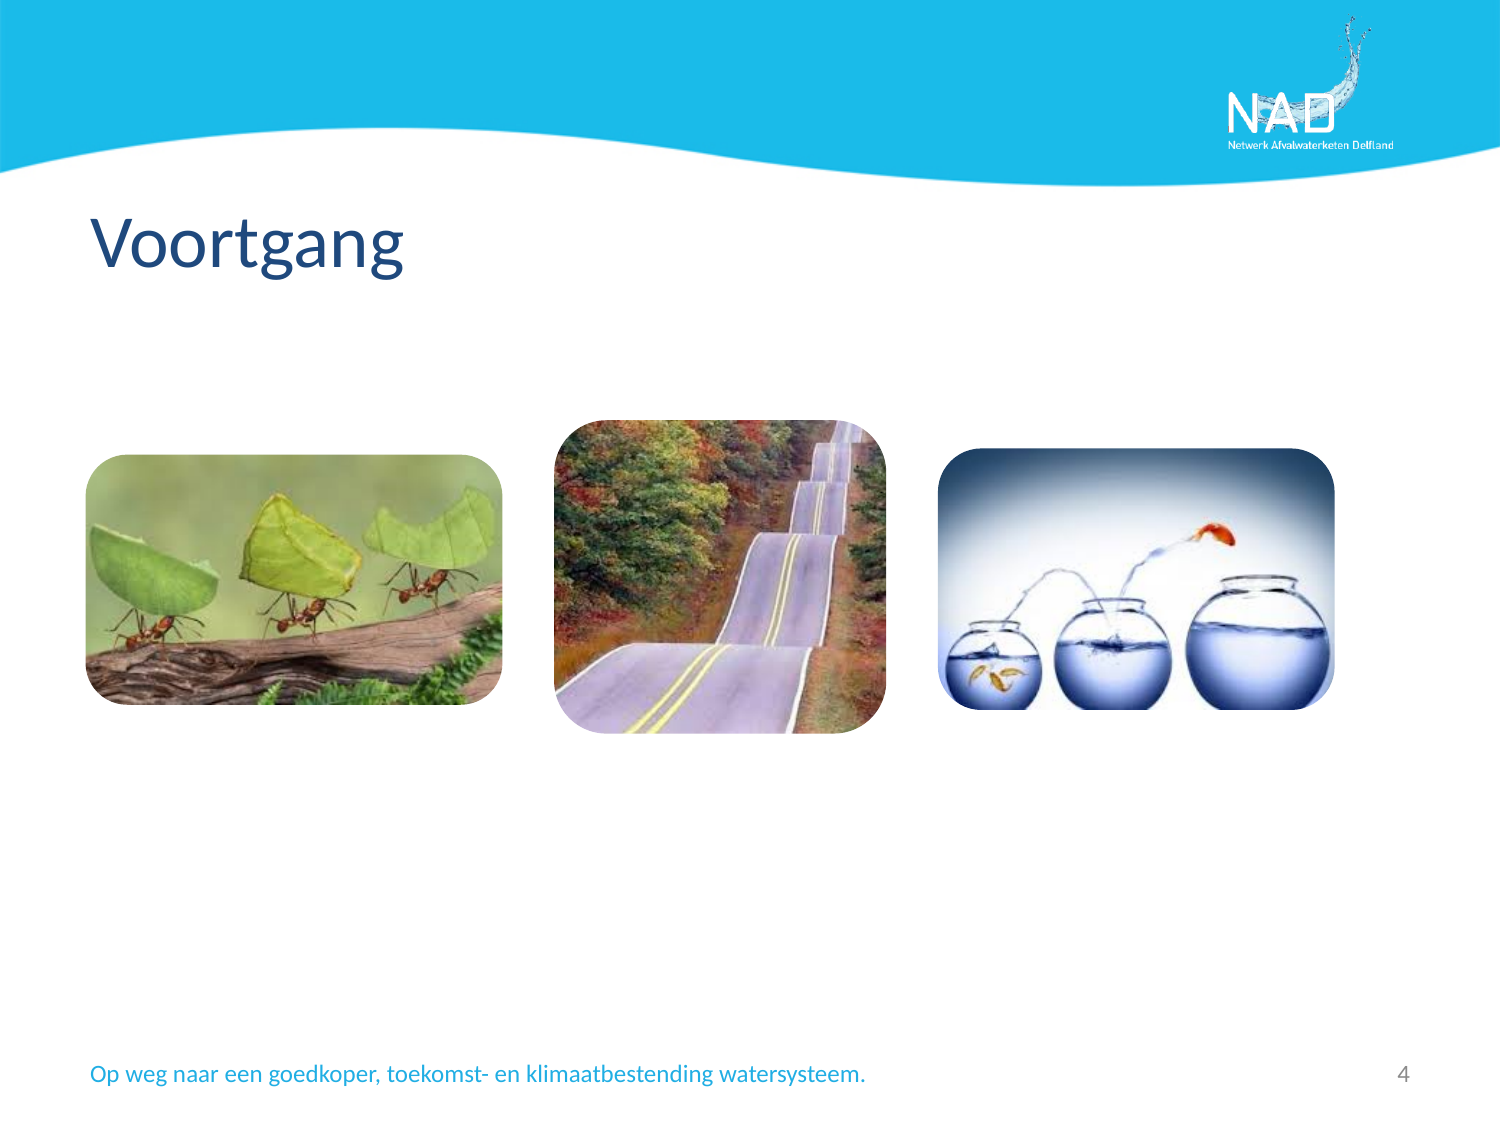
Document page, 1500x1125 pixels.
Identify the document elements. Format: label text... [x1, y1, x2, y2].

title Voortgang [75, 170, 1425, 305]
picture [0, 0, 1500, 1125]
slide_number 4 [1154, 1042, 1425, 1103]
slide_number Op weg naar een goedkoper, toekomst- en klimaatbestending watersysteem. [75, 1042, 1154, 1103]
